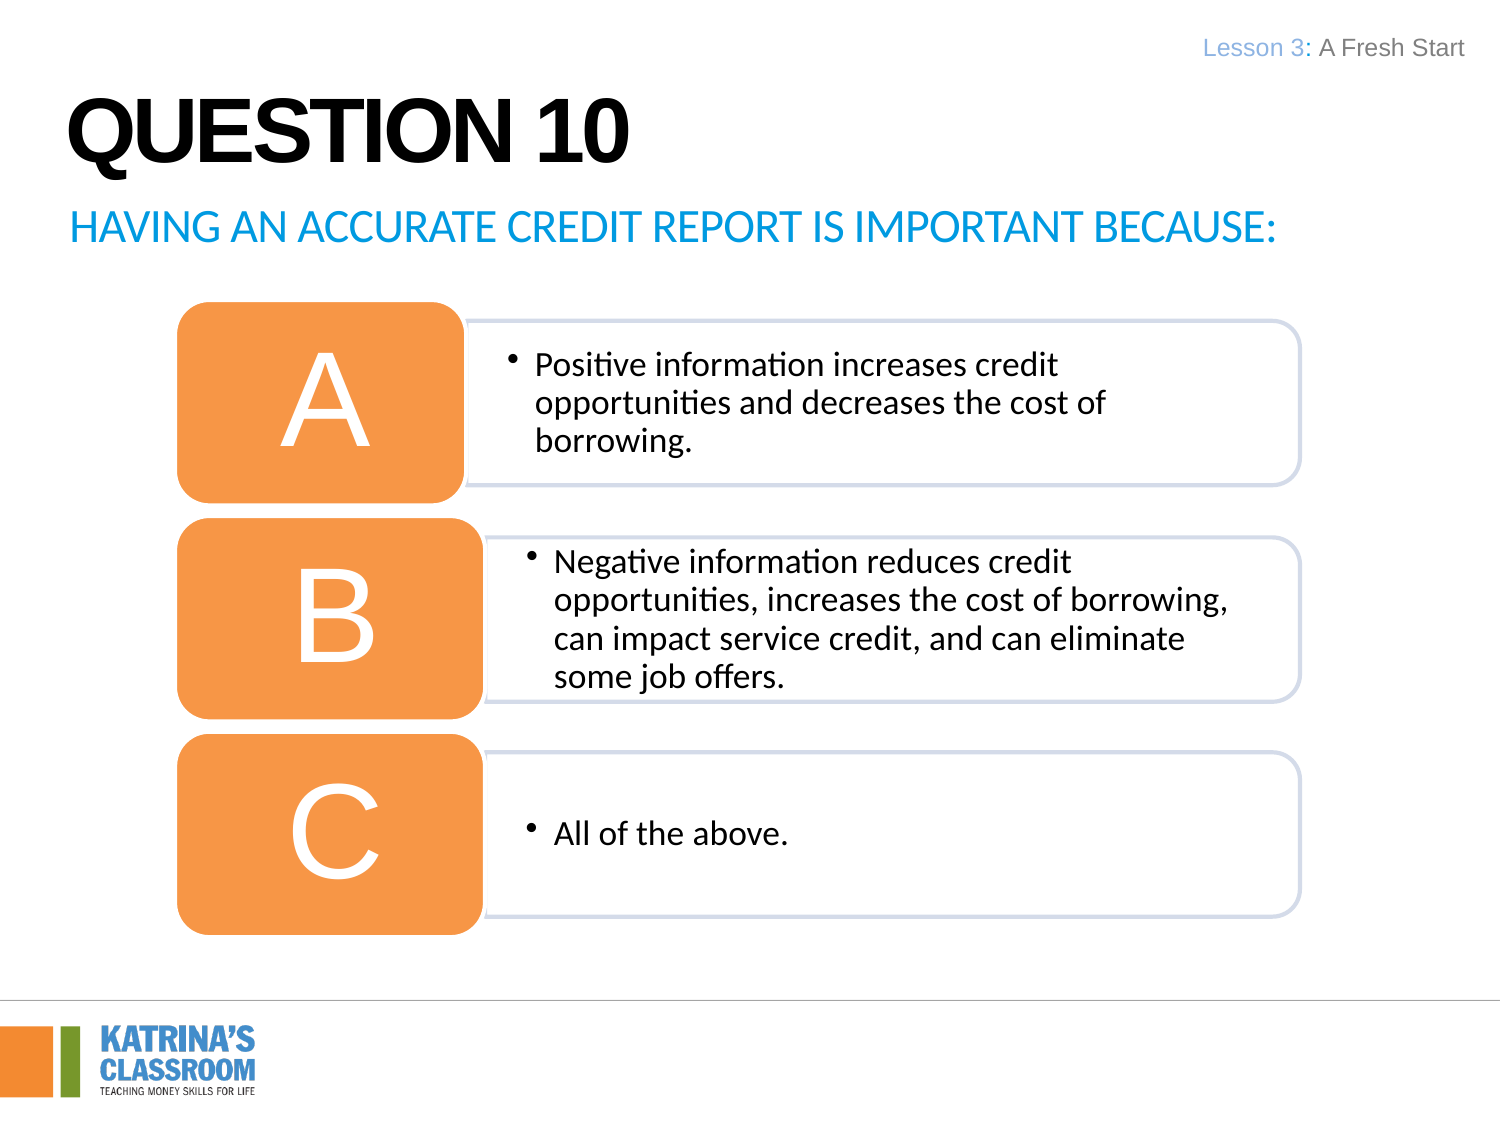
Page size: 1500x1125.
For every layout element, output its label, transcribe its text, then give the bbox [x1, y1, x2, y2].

text_box Lesson 3: A Fresh Start [600, 24, 1478, 73]
picture [0, 987, 1500, 1015]
list Having an accurate credit report is important because: [54, 187, 1480, 383]
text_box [174, 299, 1301, 938]
text_box Question 10 [49, 50, 1350, 176]
